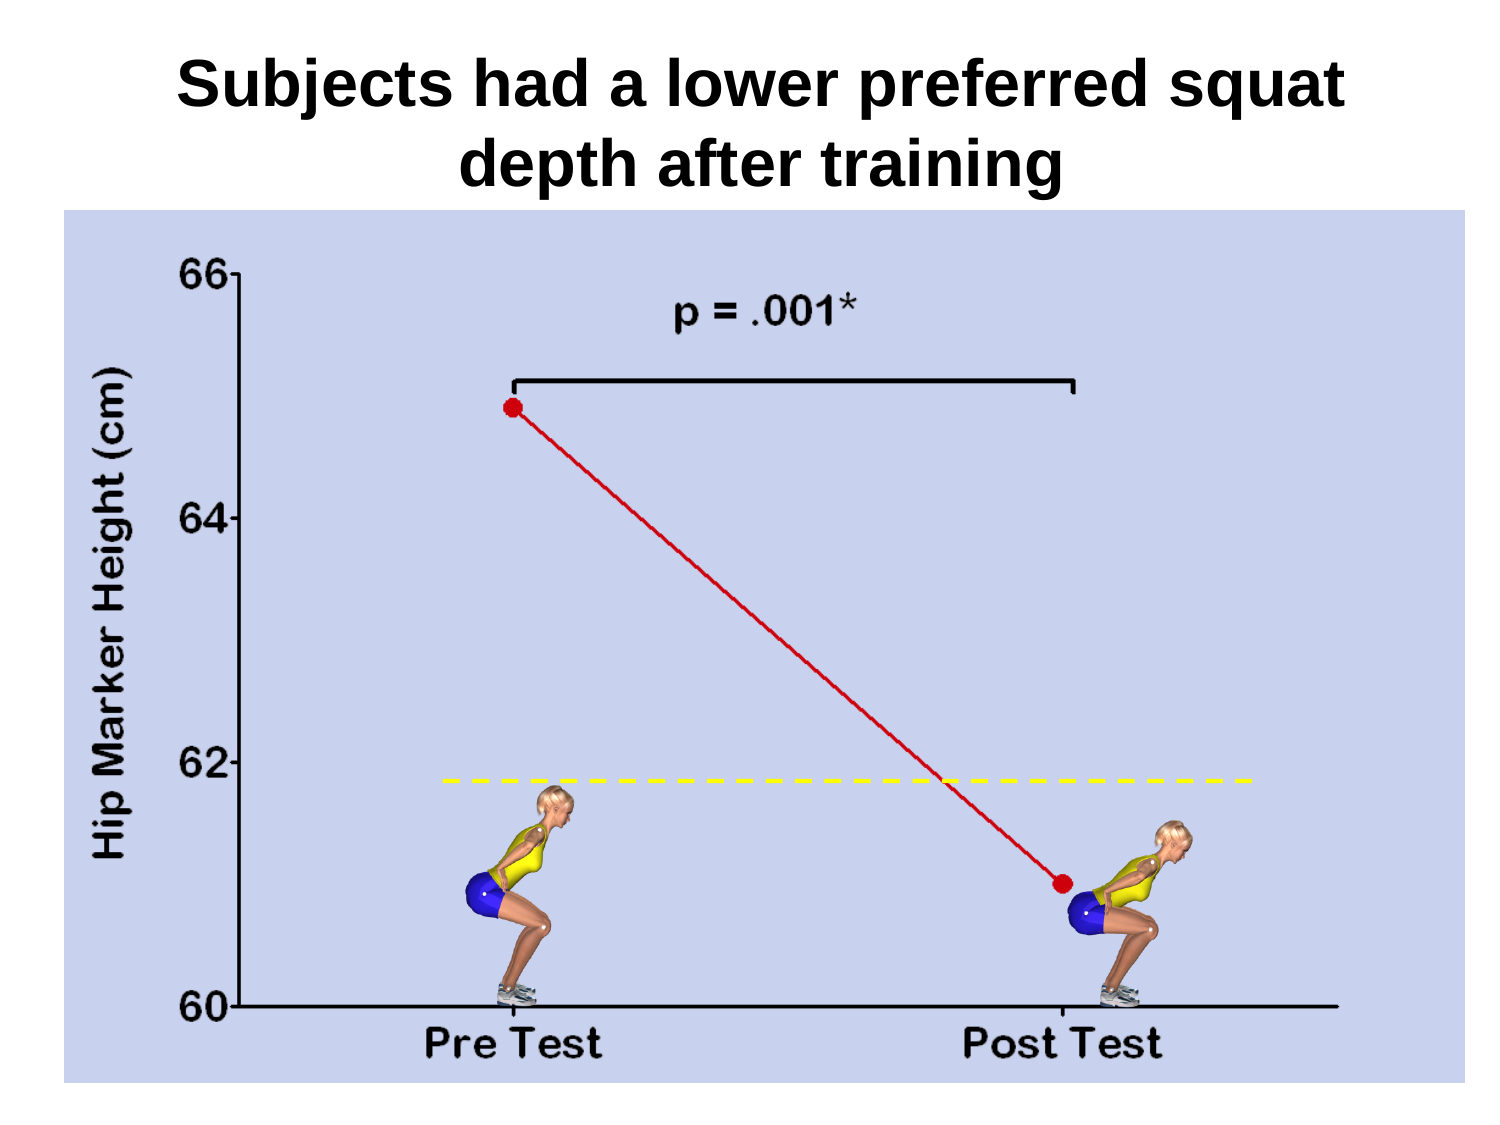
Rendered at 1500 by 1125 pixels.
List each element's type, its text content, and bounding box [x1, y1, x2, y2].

text_box Subjects had a lower preferred squat depth after training [106, 36, 1418, 203]
picture [64, 210, 1465, 1083]
